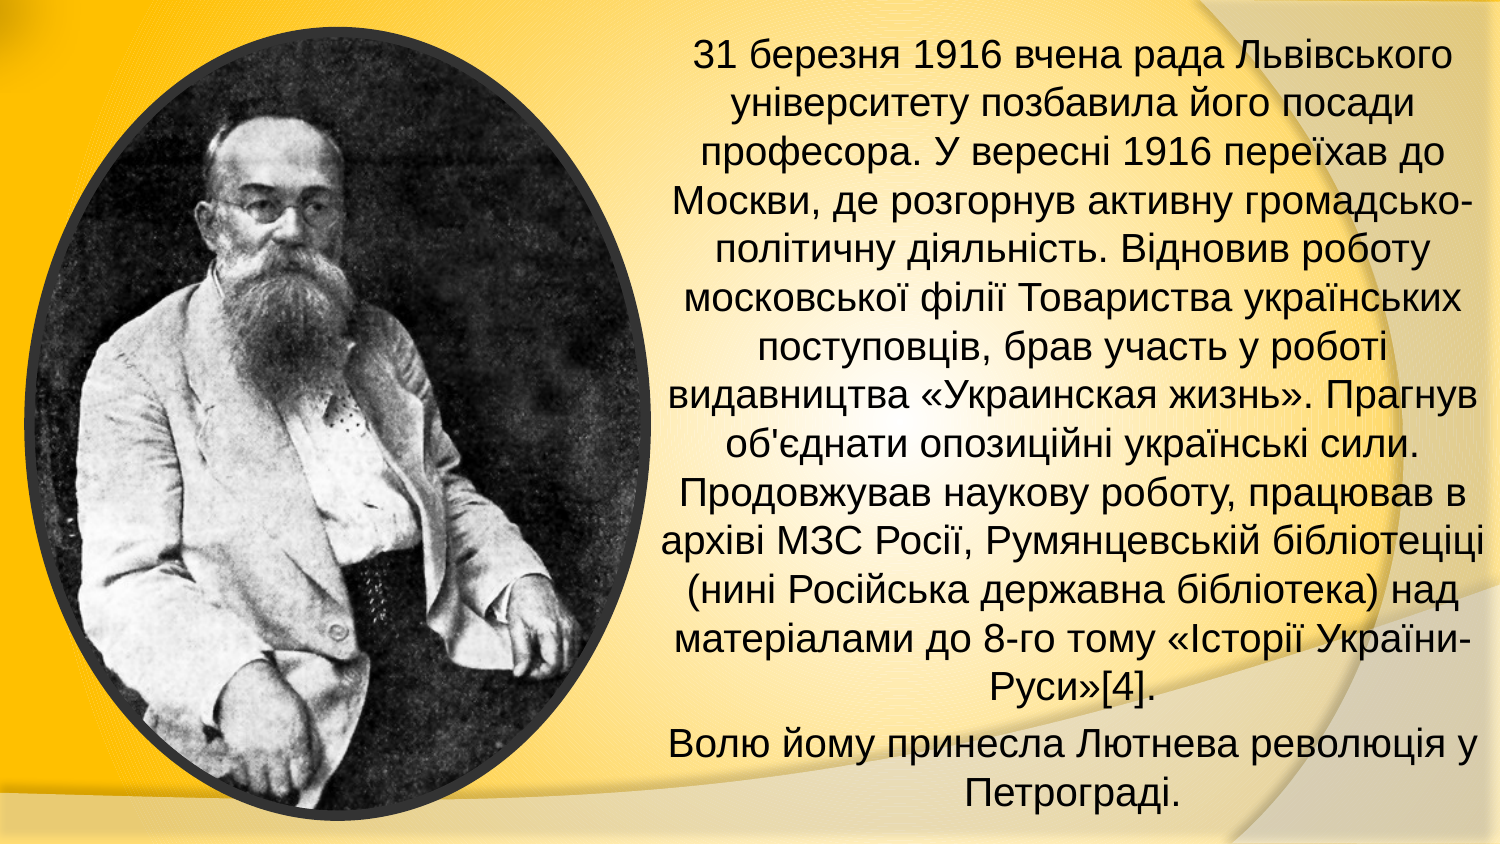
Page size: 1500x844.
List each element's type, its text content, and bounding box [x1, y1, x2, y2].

list 31 березня 1916 вчена рада Львівського університету позбавила його посади професора. У вересні 1916 переїхав до Москви, де розгорнув активну громадсько-політичну діяльність. Відновив роботу московської філії Товариства українських поступовців, брав участь у роботі видавництва «Украинская жизнь». Прагнув об'єднати опозиційні українські сили. Продовжував наукову роботу, працював в архіві МЗС Росії, Румянцевській бібліотеціці (нині Російська державна бібліотека) над матеріалами до 8-го тому «Історії України-Руси»[4]. Волю йому принесла Лютнева революція у Петрограді. [645, 20, 1500, 844]
picture [29, 31, 646, 816]
